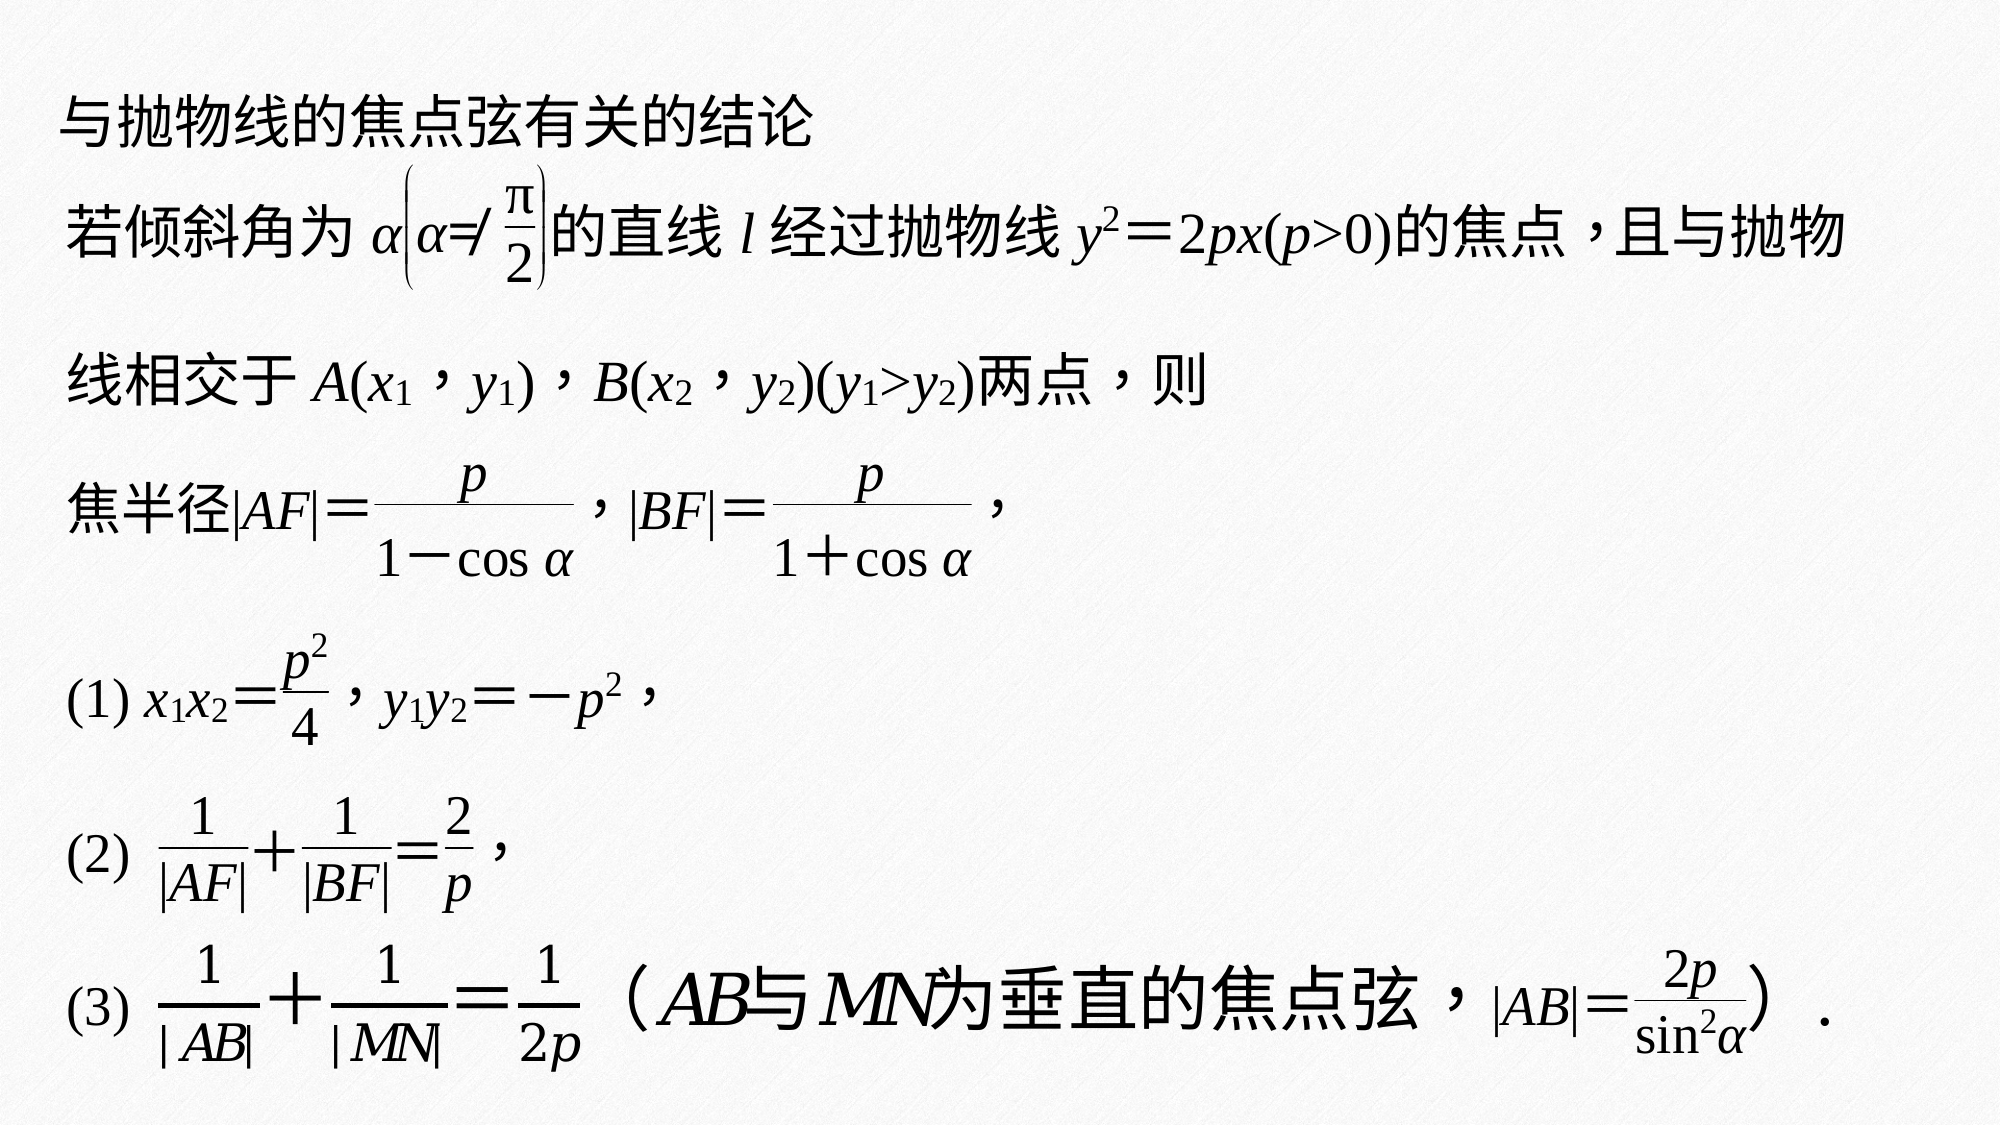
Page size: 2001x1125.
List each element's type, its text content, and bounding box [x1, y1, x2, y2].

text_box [65, 160, 1848, 544]
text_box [66, 428, 1924, 1125]
text_box 与抛物线的焦点弦有关的结论 [43, 42, 1885, 163]
